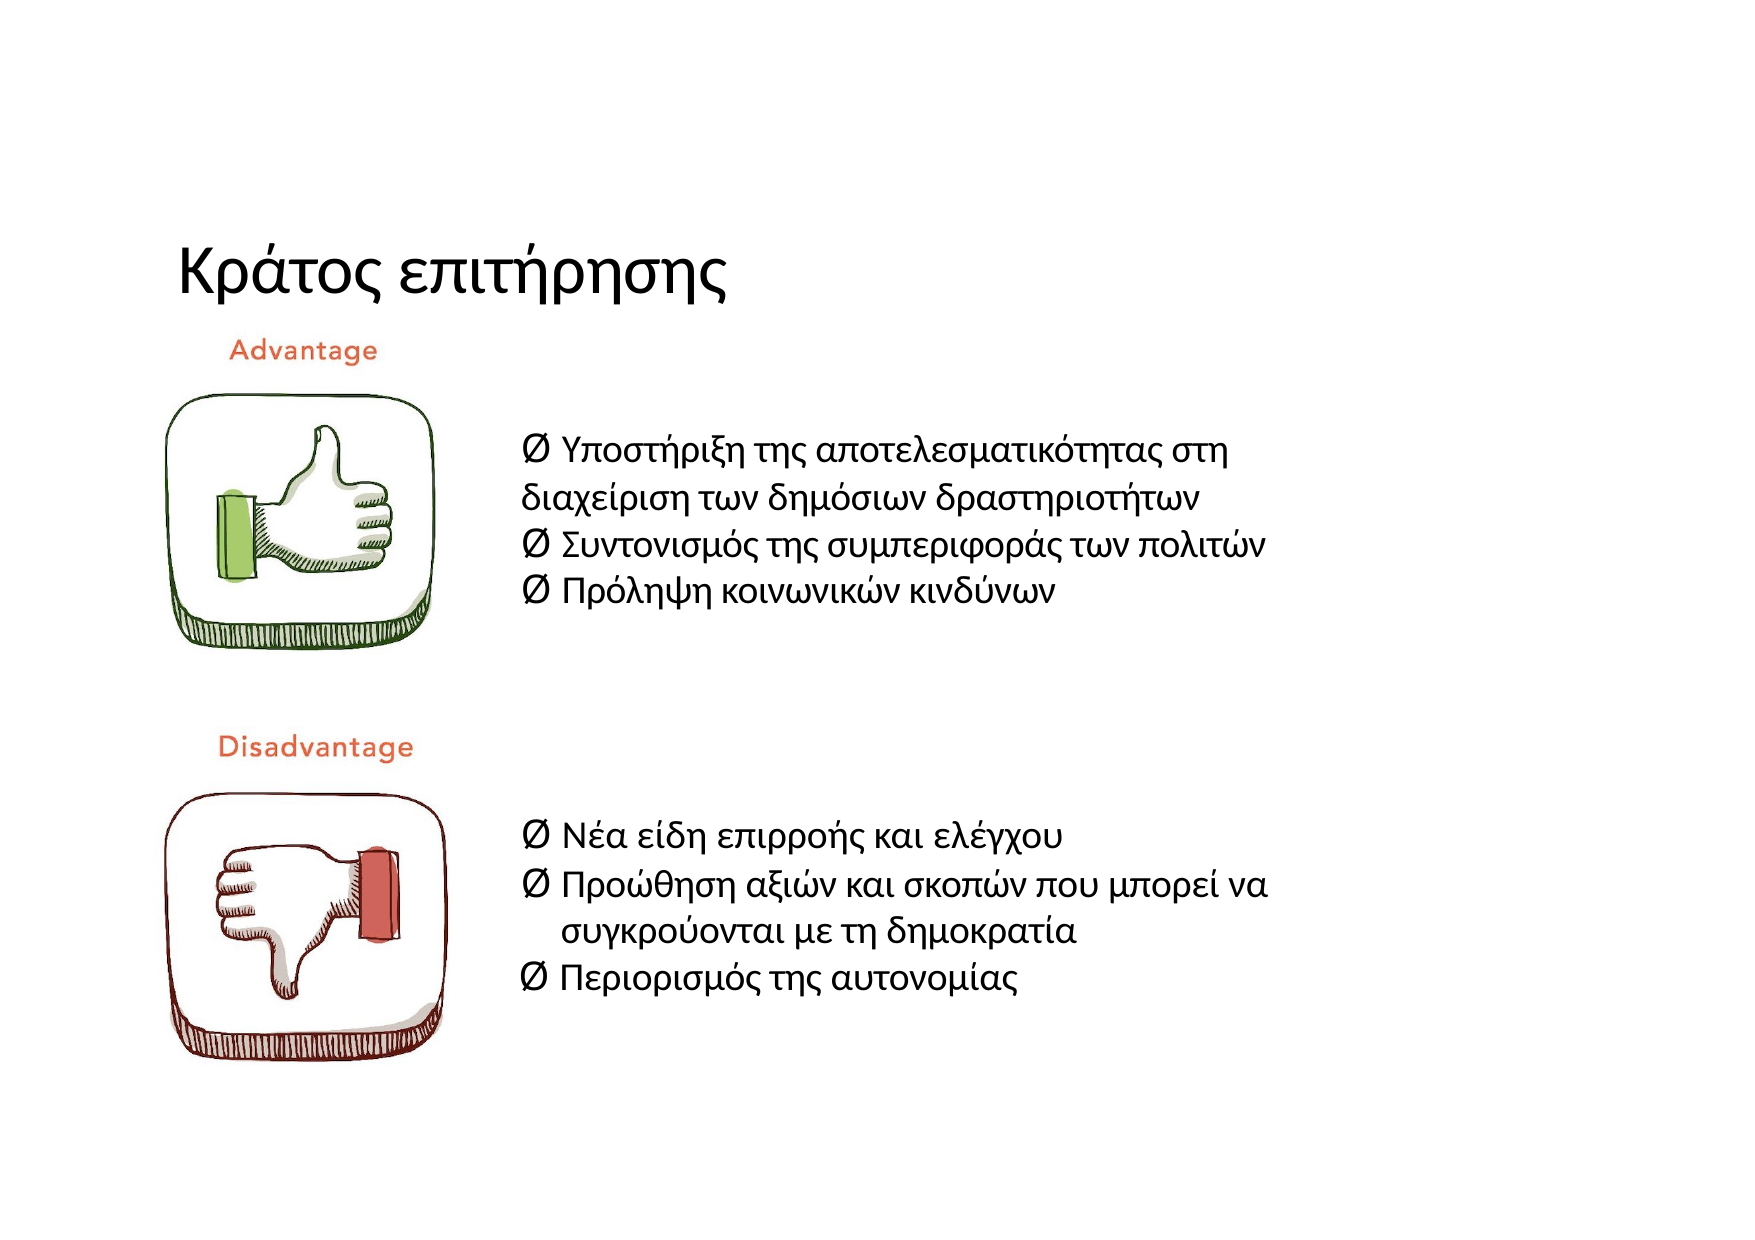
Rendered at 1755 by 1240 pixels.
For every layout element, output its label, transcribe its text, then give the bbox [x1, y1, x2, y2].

text_box Ø Υποστήριξη της αποτελεσματικότητας στη διαχείριση των δημόσιων δραστηριοτήτων Ø Συντονισμός της συμπεριφοράς των πολιτών Ø Πρόληψη κοινωνικών κινδύνων [518, 421, 1295, 612]
picture [154, 726, 453, 1069]
picture [158, 329, 441, 655]
title Κράτος επιτήρησης [176, 220, 790, 430]
text_box Ø Νέα είδη επιρροής και ελέγχου Ø Προώθηση αξιών και σκοπών που μπορεί να συγκρούονται με τη δημοκρατία Ø Περιορισμός της αυτονομίας [518, 806, 1376, 998]
